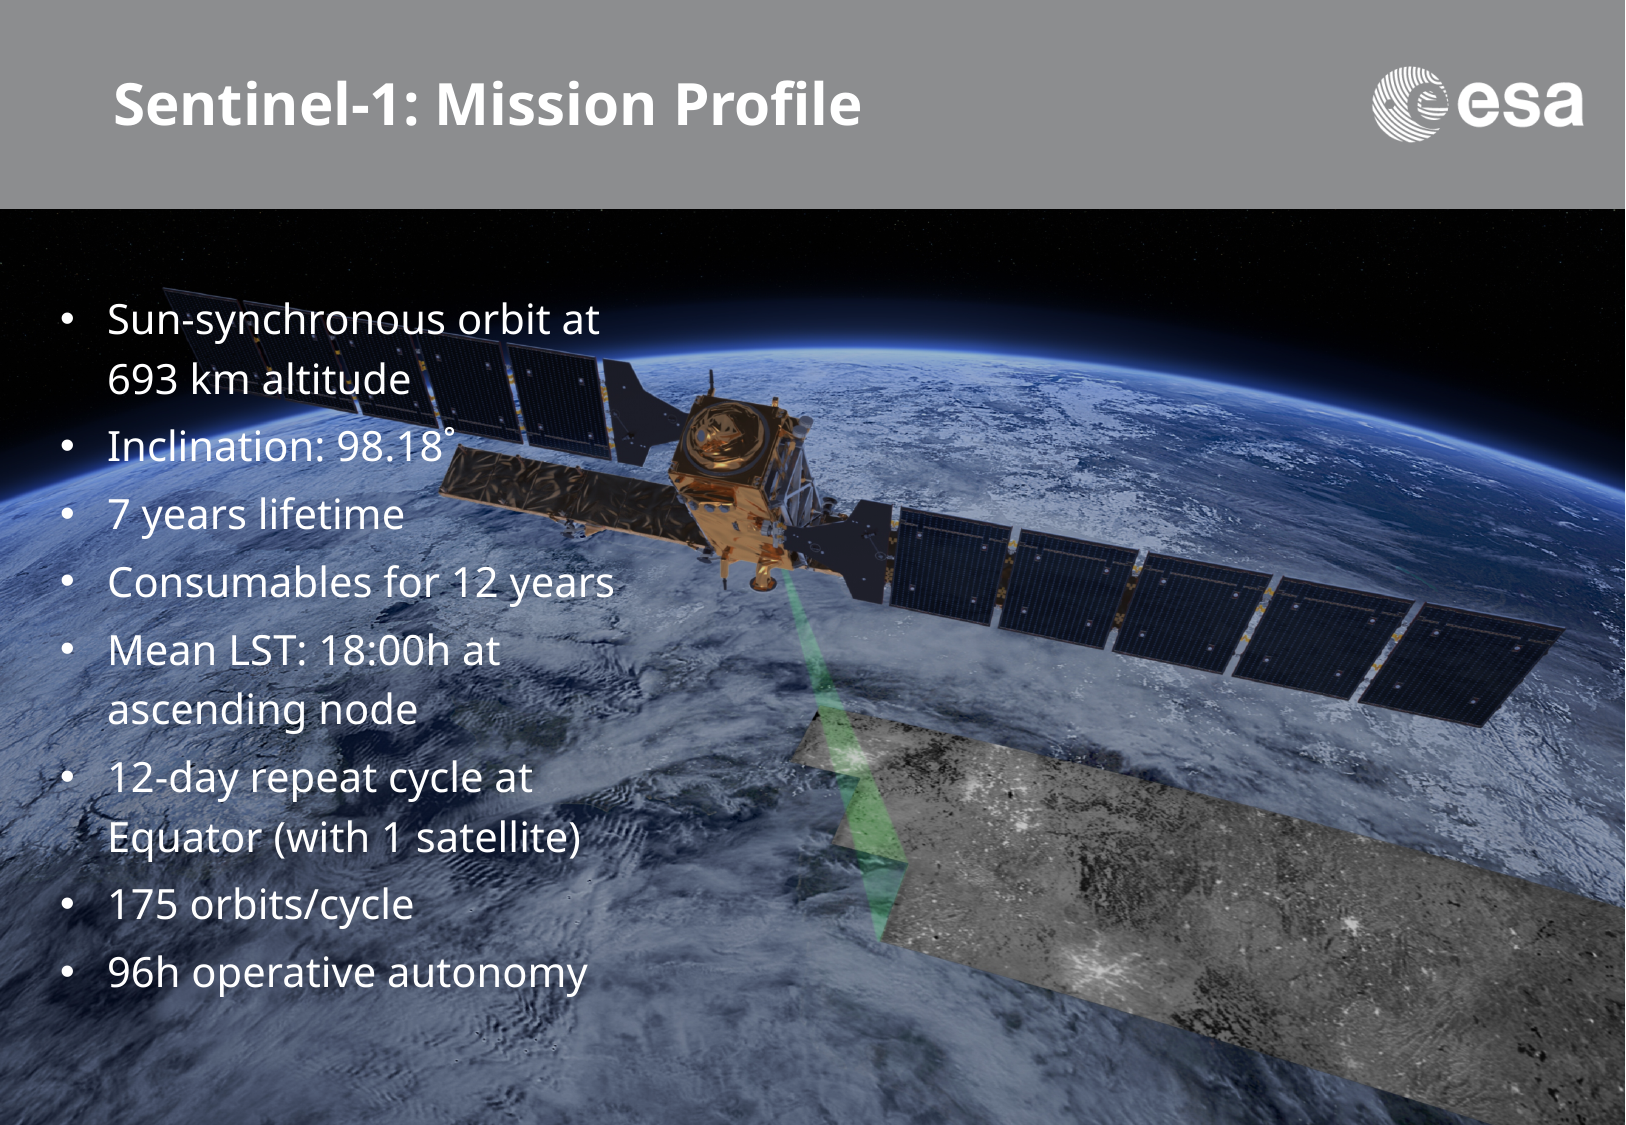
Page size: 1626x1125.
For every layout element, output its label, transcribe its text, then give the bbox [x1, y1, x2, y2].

picture [0, 0, 1625, 1125]
title Sentinel-1: Mission Profile [98, 66, 1299, 137]
